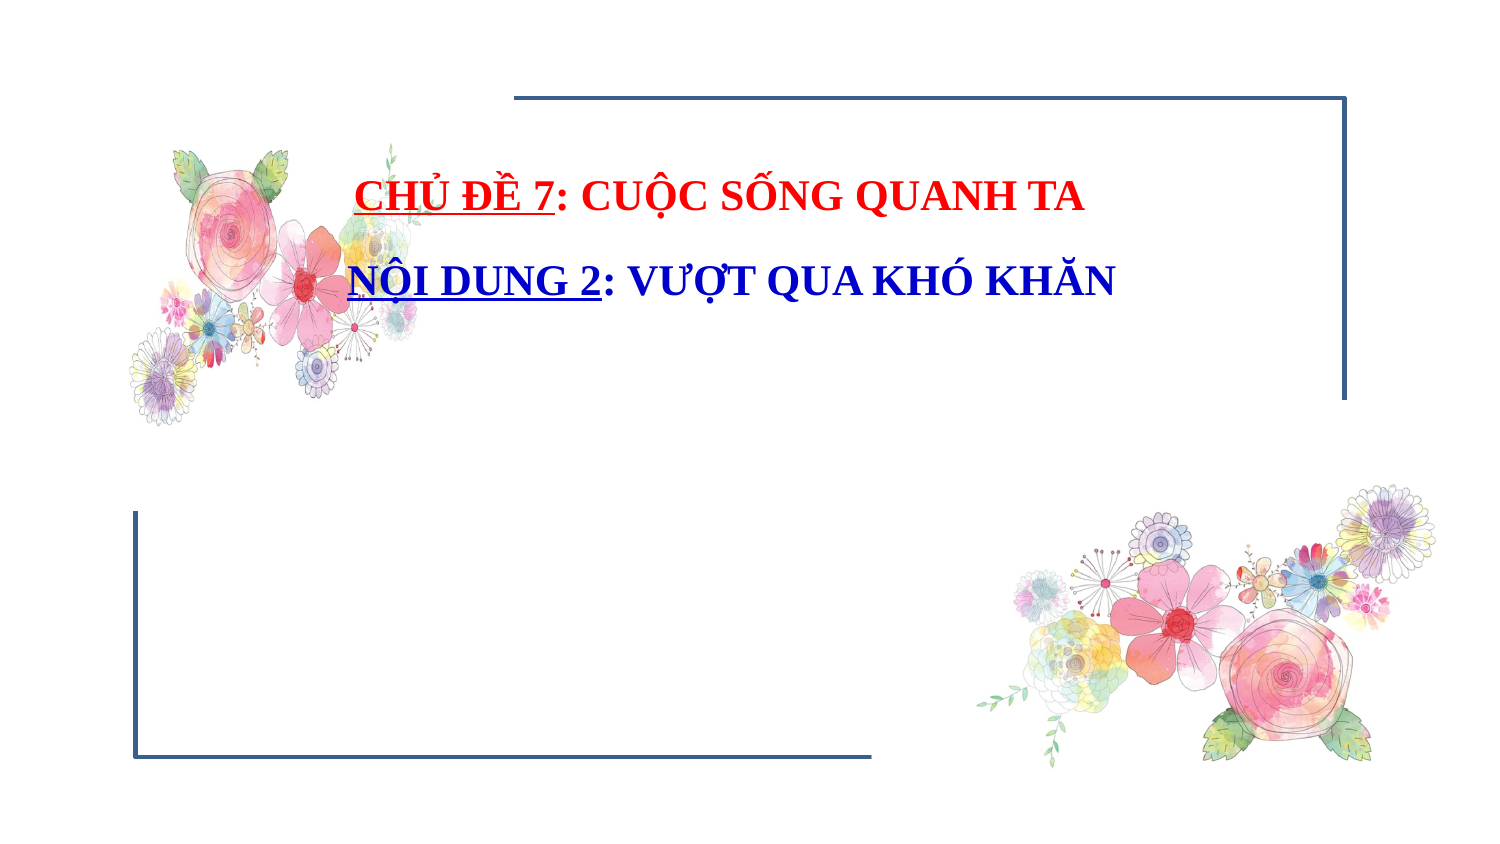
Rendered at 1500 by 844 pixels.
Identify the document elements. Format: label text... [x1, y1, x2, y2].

picture [871, 399, 1500, 844]
text_box CHỦ ĐỀ 7: CUỘC SỐNG QUANH TA [518, 160, 1352, 225]
text_box [518, 96, 1347, 160]
text_box [134, 225, 1347, 759]
picture [84, 66, 514, 511]
text_box NỘI DUNG 2: VƯỢT QUA KHÓ KHĂN [518, 246, 1293, 310]
